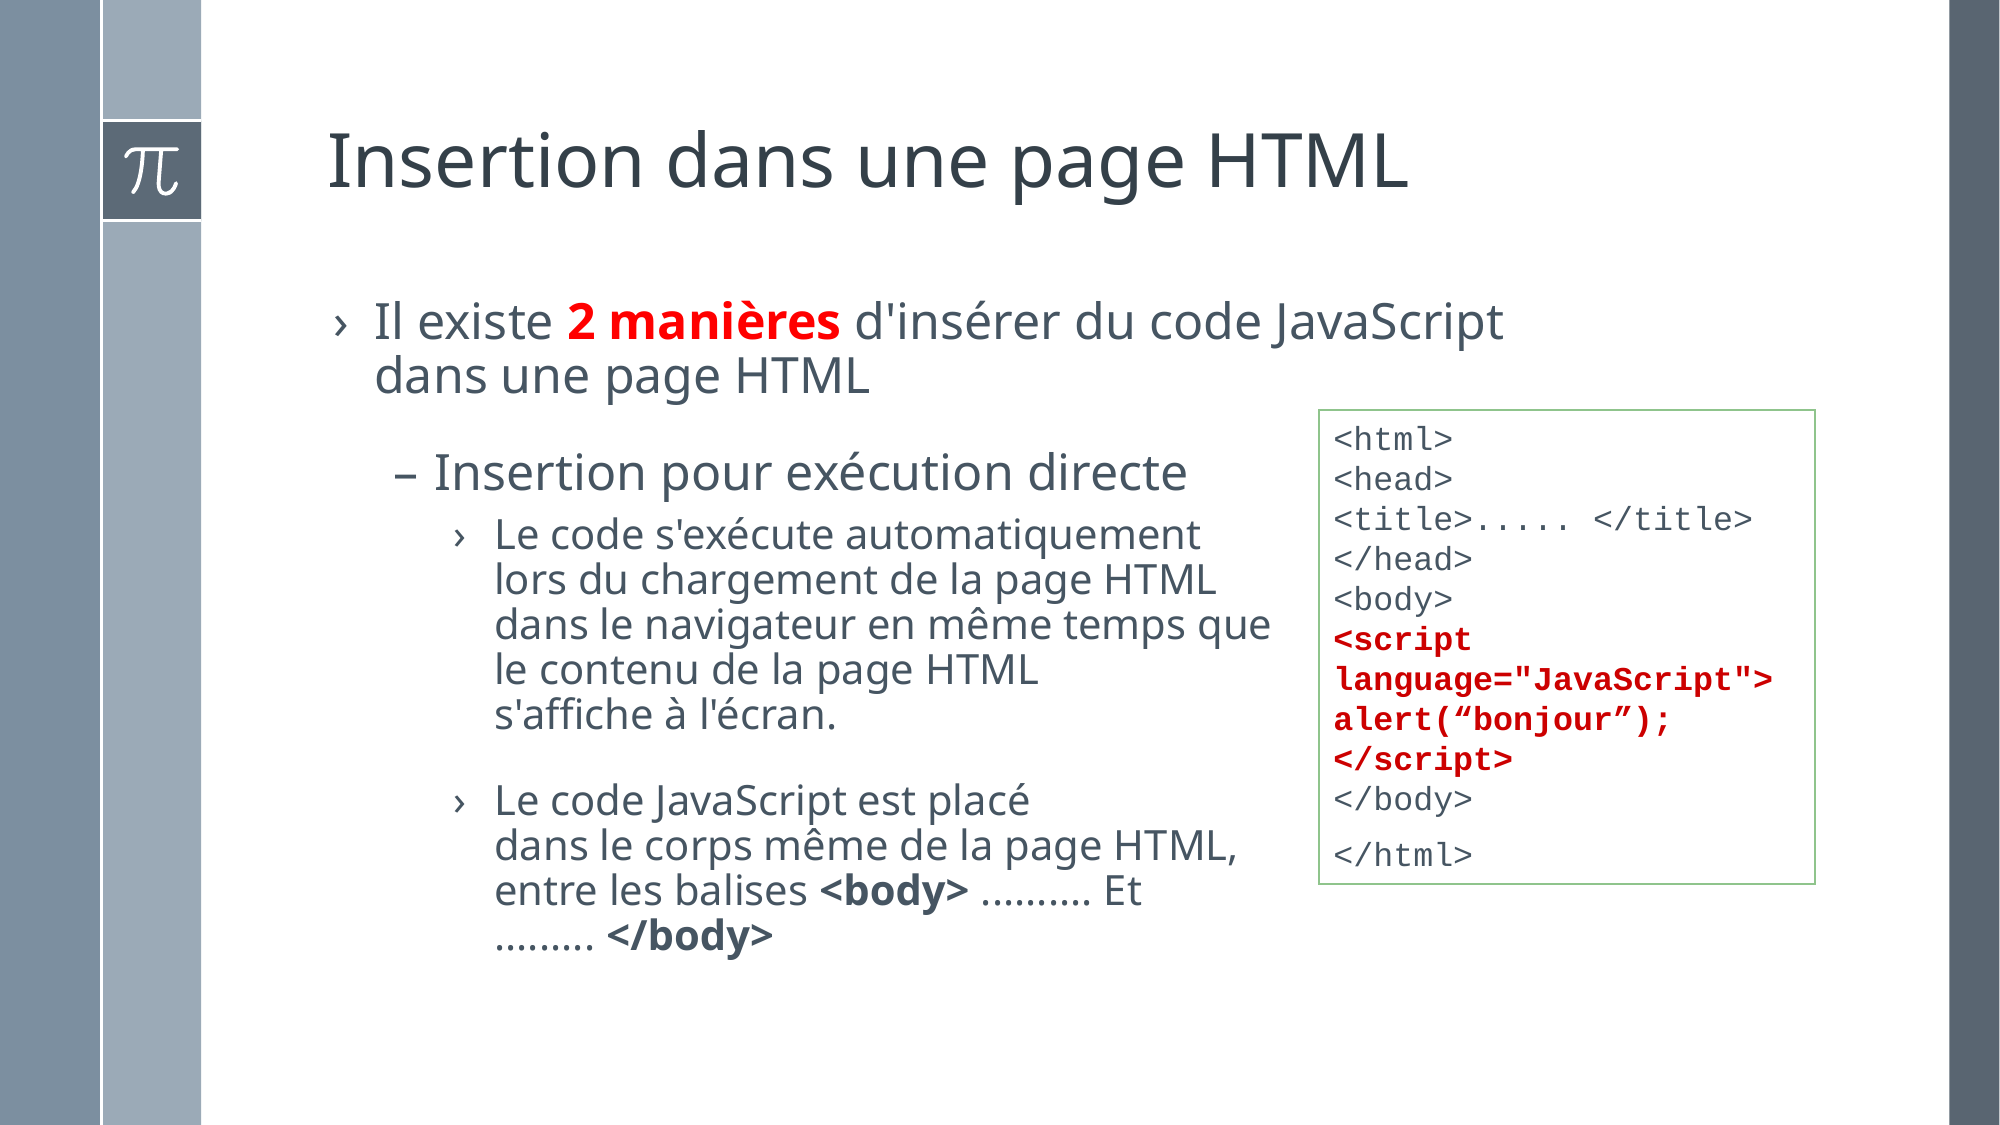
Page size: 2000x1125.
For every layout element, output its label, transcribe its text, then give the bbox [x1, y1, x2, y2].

list Il existe 2 manières d'insérer du code JavaScript dans une page HTML Insertion pour exécution directe Le code s'exécute automatiquement lors du chargement de la page HTML dans le navigateur en même temps que le contenu de la page HTML s'affiche à l'écran. Le code JavaScript est placé dans le corps même de la page HTML, entre les balises <body> .......... Et ......... </body> [318, 234, 1621, 988]
title Insertion dans une page HTML [312, 23, 1663, 211]
text_box <html> <head> <title>..... </title> </head> <body> <script language="JavaScript"> alert(“bonjour”); </script> </body> </html> [1318, 410, 1815, 884]
